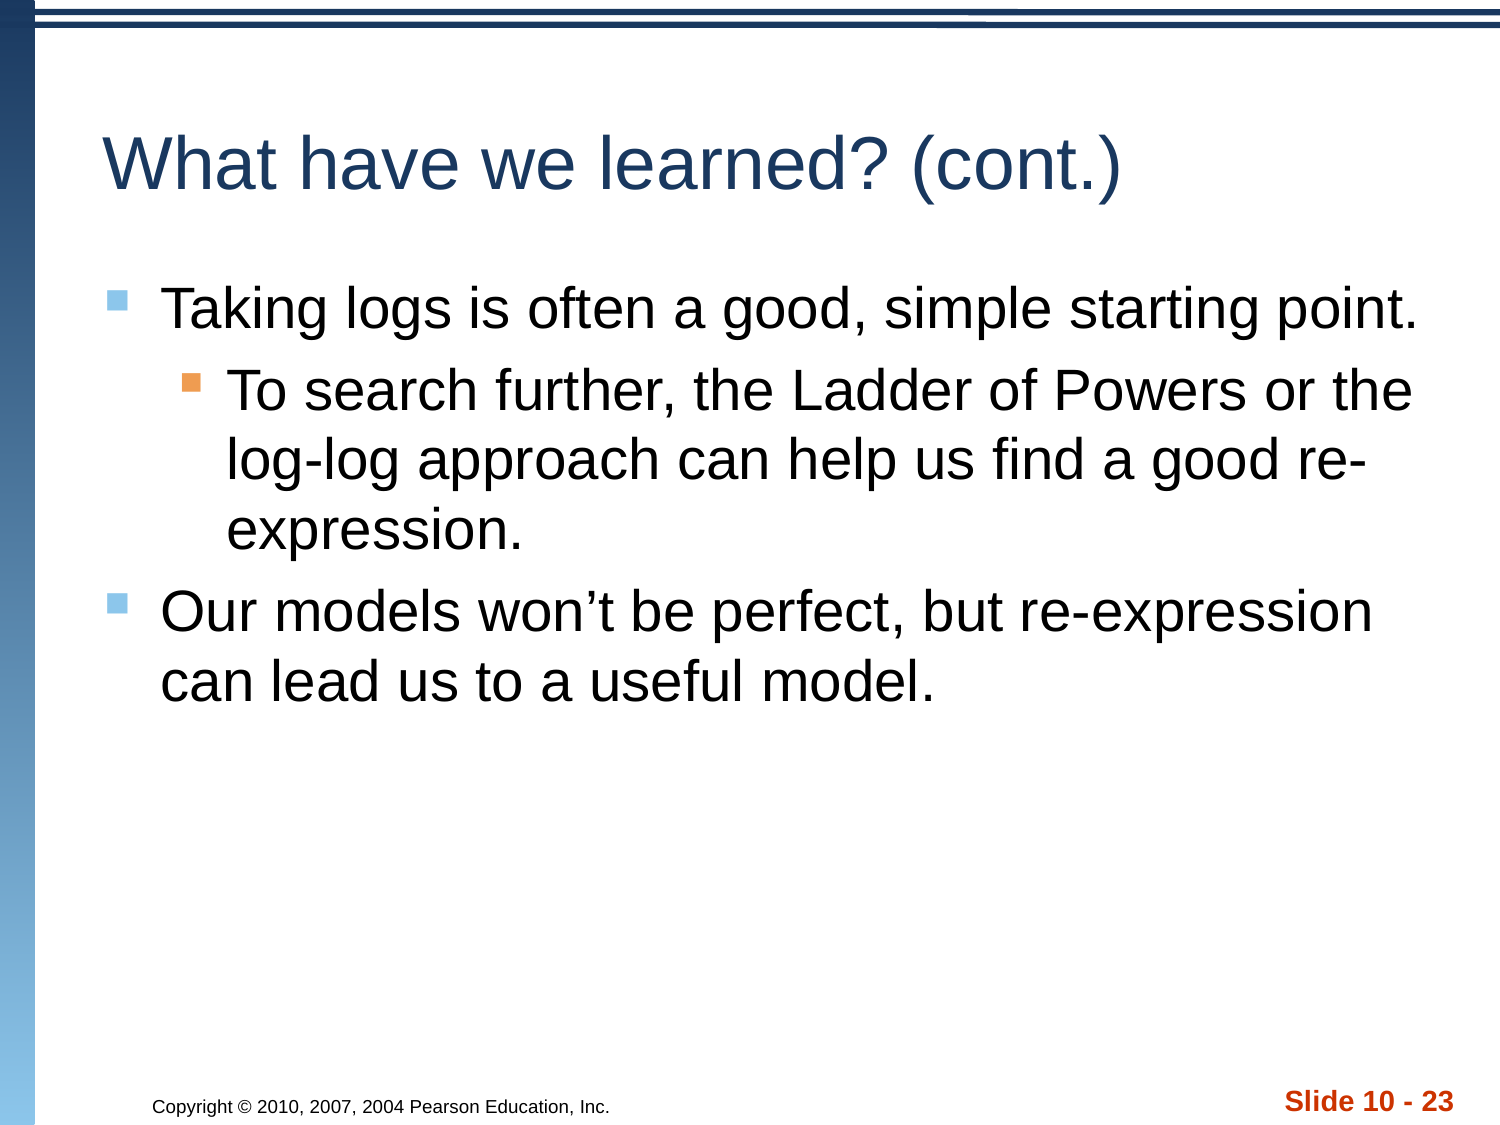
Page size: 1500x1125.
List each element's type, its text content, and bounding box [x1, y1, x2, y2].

slide_number Slide 10 - 23 [1156, 1050, 1469, 1125]
title What have we learned? (cont.) [87, 49, 1450, 213]
list Taking logs is often a good, simple starting point. To search further, the Ladder of Powers or the log-log approach can help us find a good re-expression. Our models won’t be perfect, but re-expression can lead us to a useful model. [89, 262, 1450, 1013]
